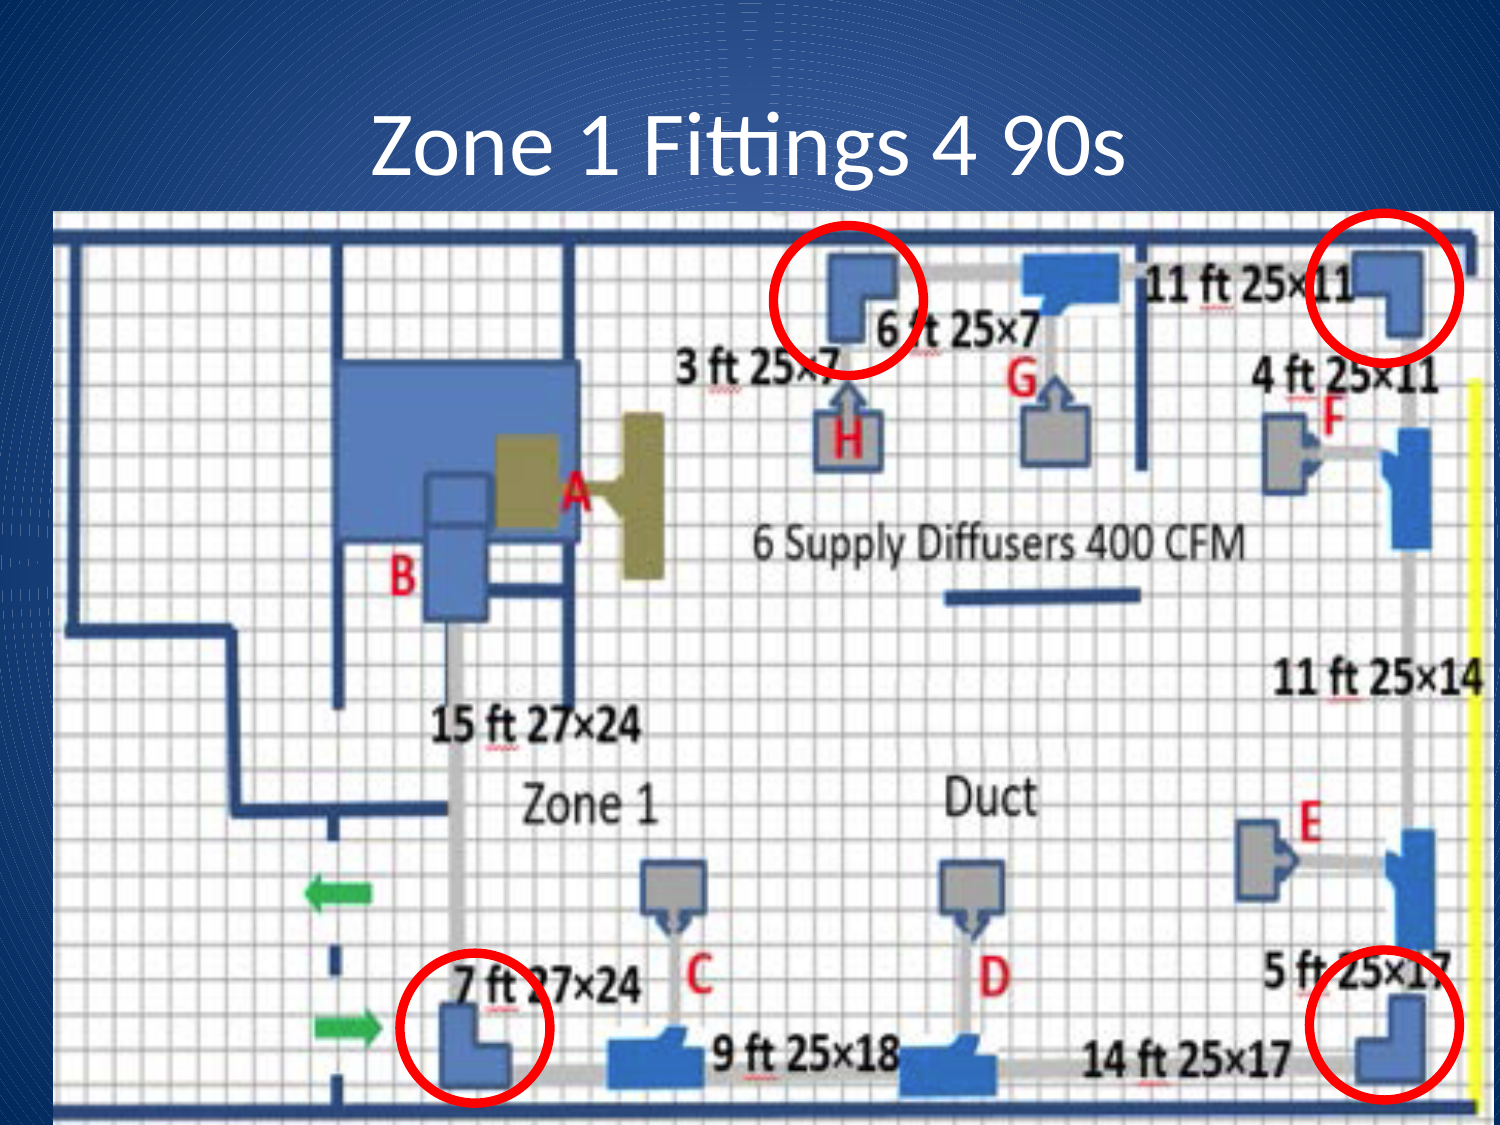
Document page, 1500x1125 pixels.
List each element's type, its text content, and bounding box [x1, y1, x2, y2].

title Zone 1 Fittings 4 90s [75, 45, 1425, 210]
picture [52, 211, 1495, 1125]
